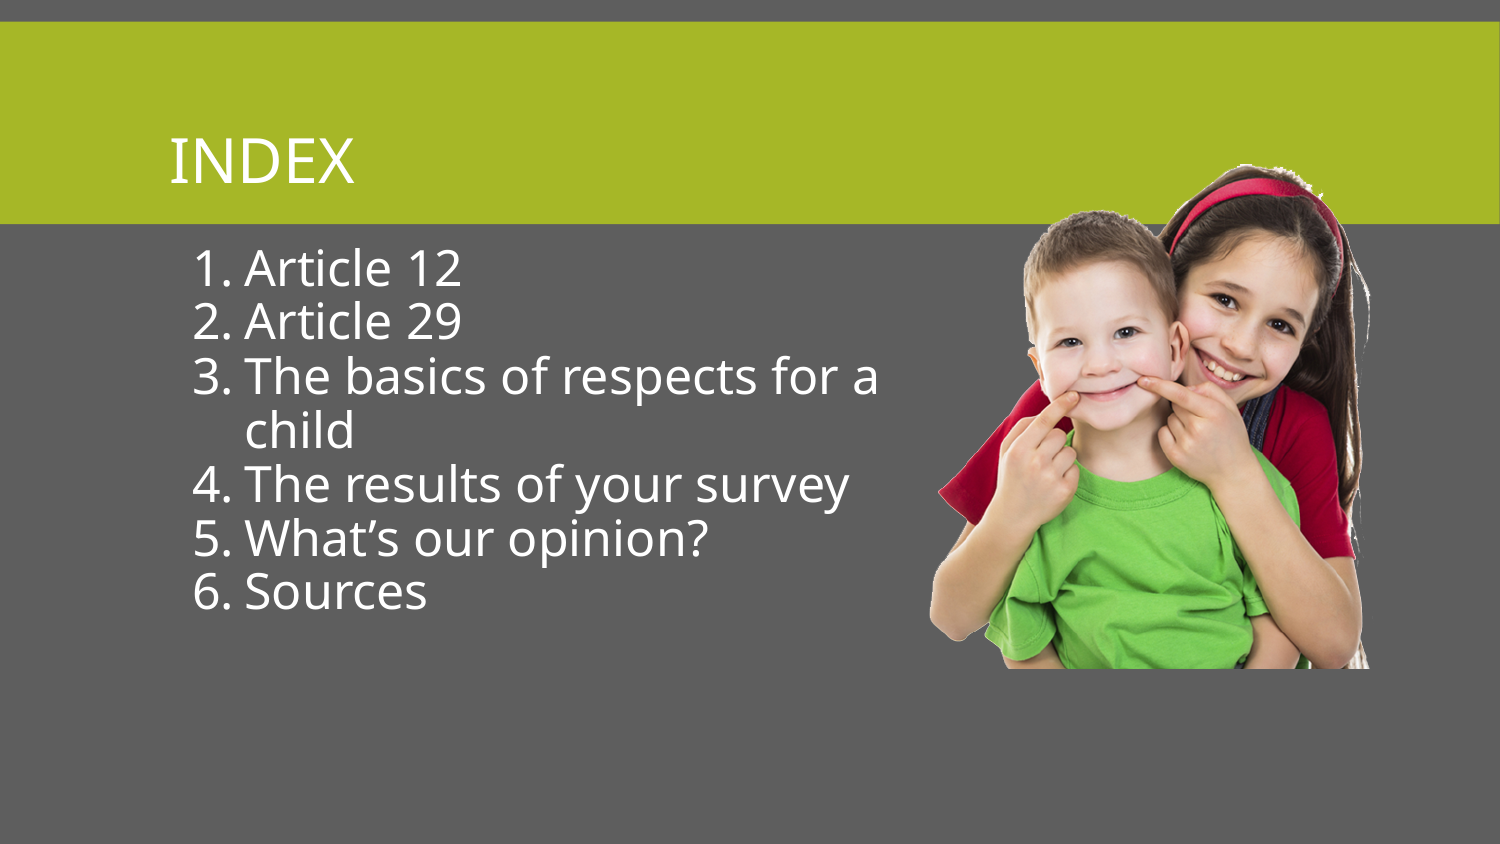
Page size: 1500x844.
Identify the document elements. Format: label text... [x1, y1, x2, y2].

picture [929, 164, 1374, 670]
title Index [154, 87, 616, 212]
list Article 12 Article 29 The basics of respects for a child The results of your survey What’s our opinion? Sources [154, 227, 943, 750]
